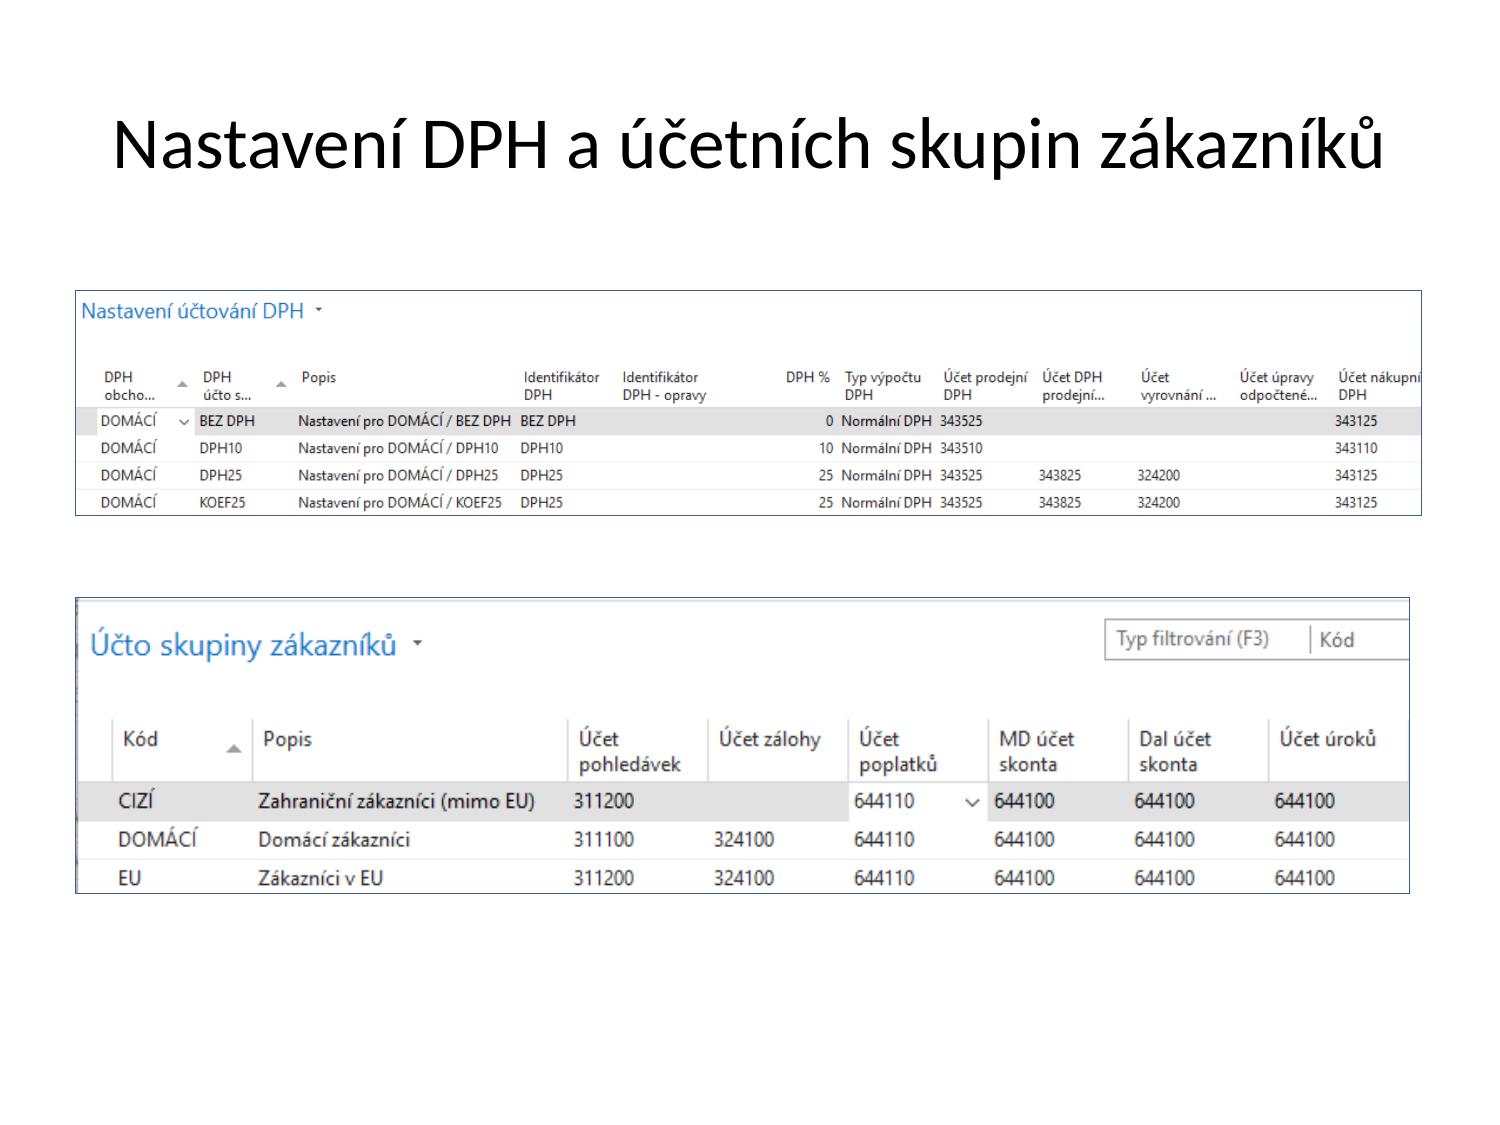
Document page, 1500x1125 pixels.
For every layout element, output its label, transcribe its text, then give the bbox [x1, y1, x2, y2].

title Nastavení DPH a účetních skupin zákazníků [75, 45, 1425, 233]
picture [74, 597, 1410, 894]
picture [74, 290, 1422, 516]
